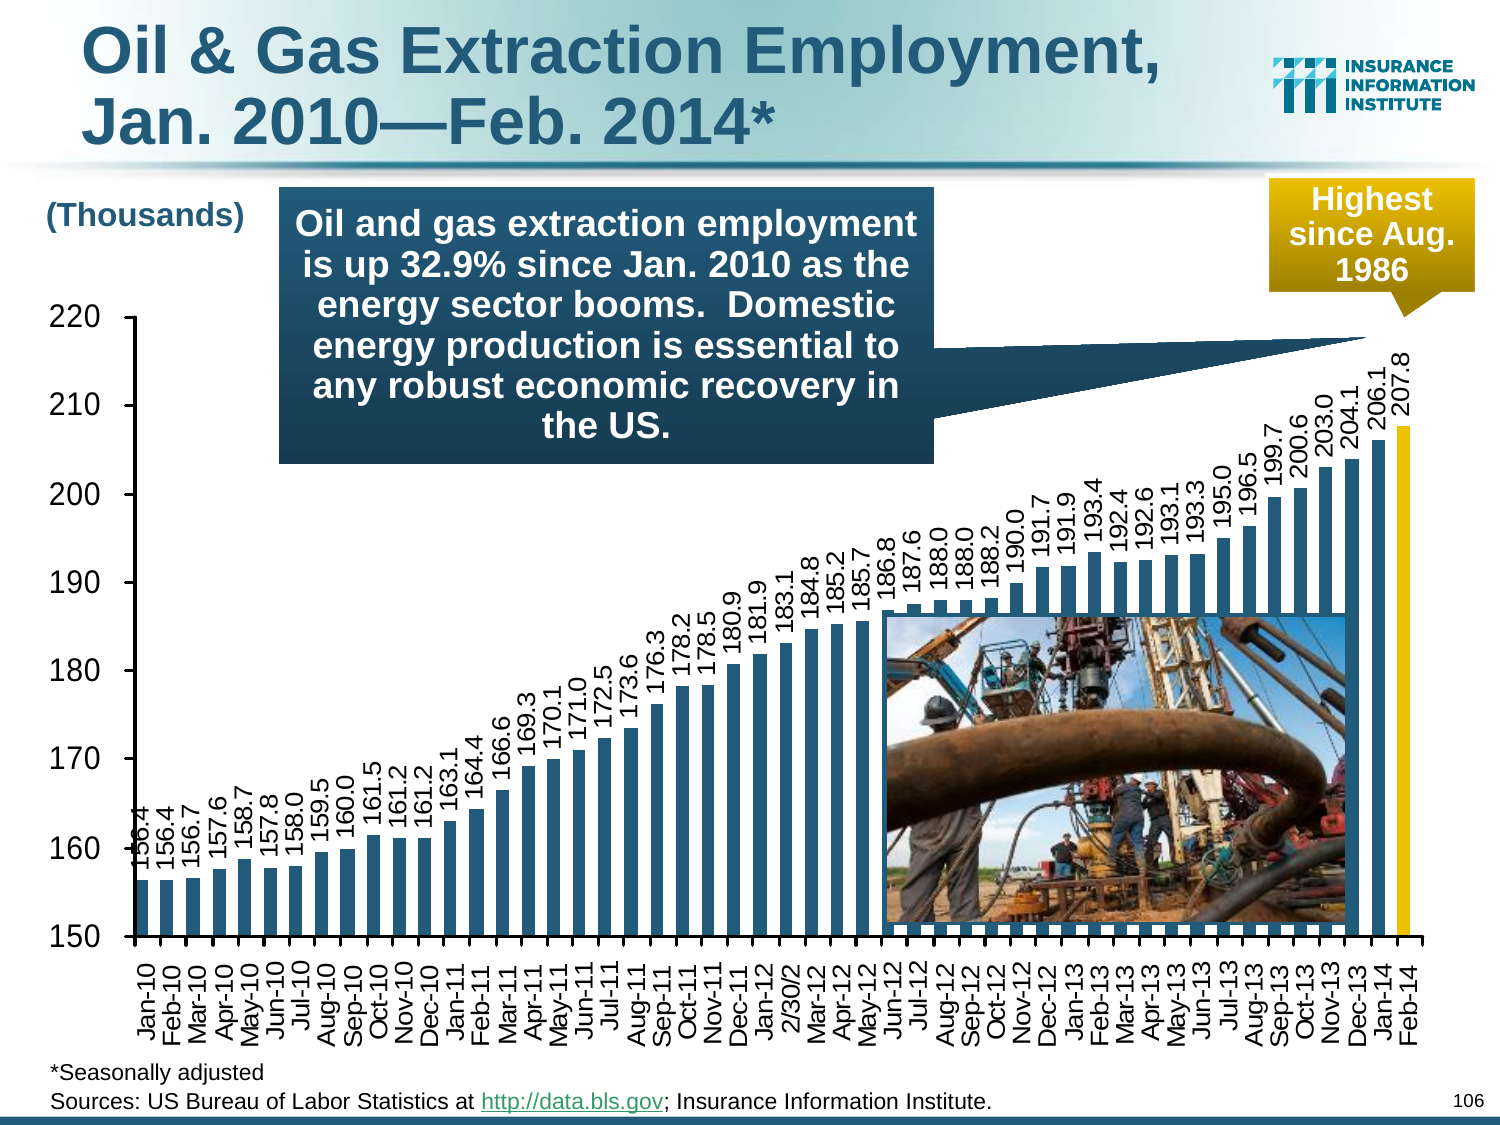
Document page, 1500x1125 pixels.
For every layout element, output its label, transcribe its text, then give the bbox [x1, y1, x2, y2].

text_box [36, 277, 1431, 1072]
text_box Oil and gas extraction employment is up 32.9% since Jan. 2010 as the energy sector booms. Domestic energy production is essential to any robust economic recovery in the US. [279, 187, 934, 197]
text_box Oil and gas extraction employment is up 32.9% since Jan. 2010 as the energy sector booms. Domestic energy production is essential to any robust economic recovery in the US. [279, 234, 934, 275]
text_box Highest since Aug. 1986 [1266, 175, 1478, 299]
picture [887, 616, 1346, 923]
text_box (Thousands) [45, 197, 1266, 234]
text_box 106 [1422, 1091, 1485, 1111]
title Oil & Gas Extraction Employment, Jan. 2010—Feb. 2014* [73, 16, 1289, 159]
text_box *Seasonally adjusted Sources: US Bureau of Labor Statistics at http://data.bls.gov; Insurance Information Institute. [0, 1062, 1422, 1125]
picture [0, 0, 1500, 189]
